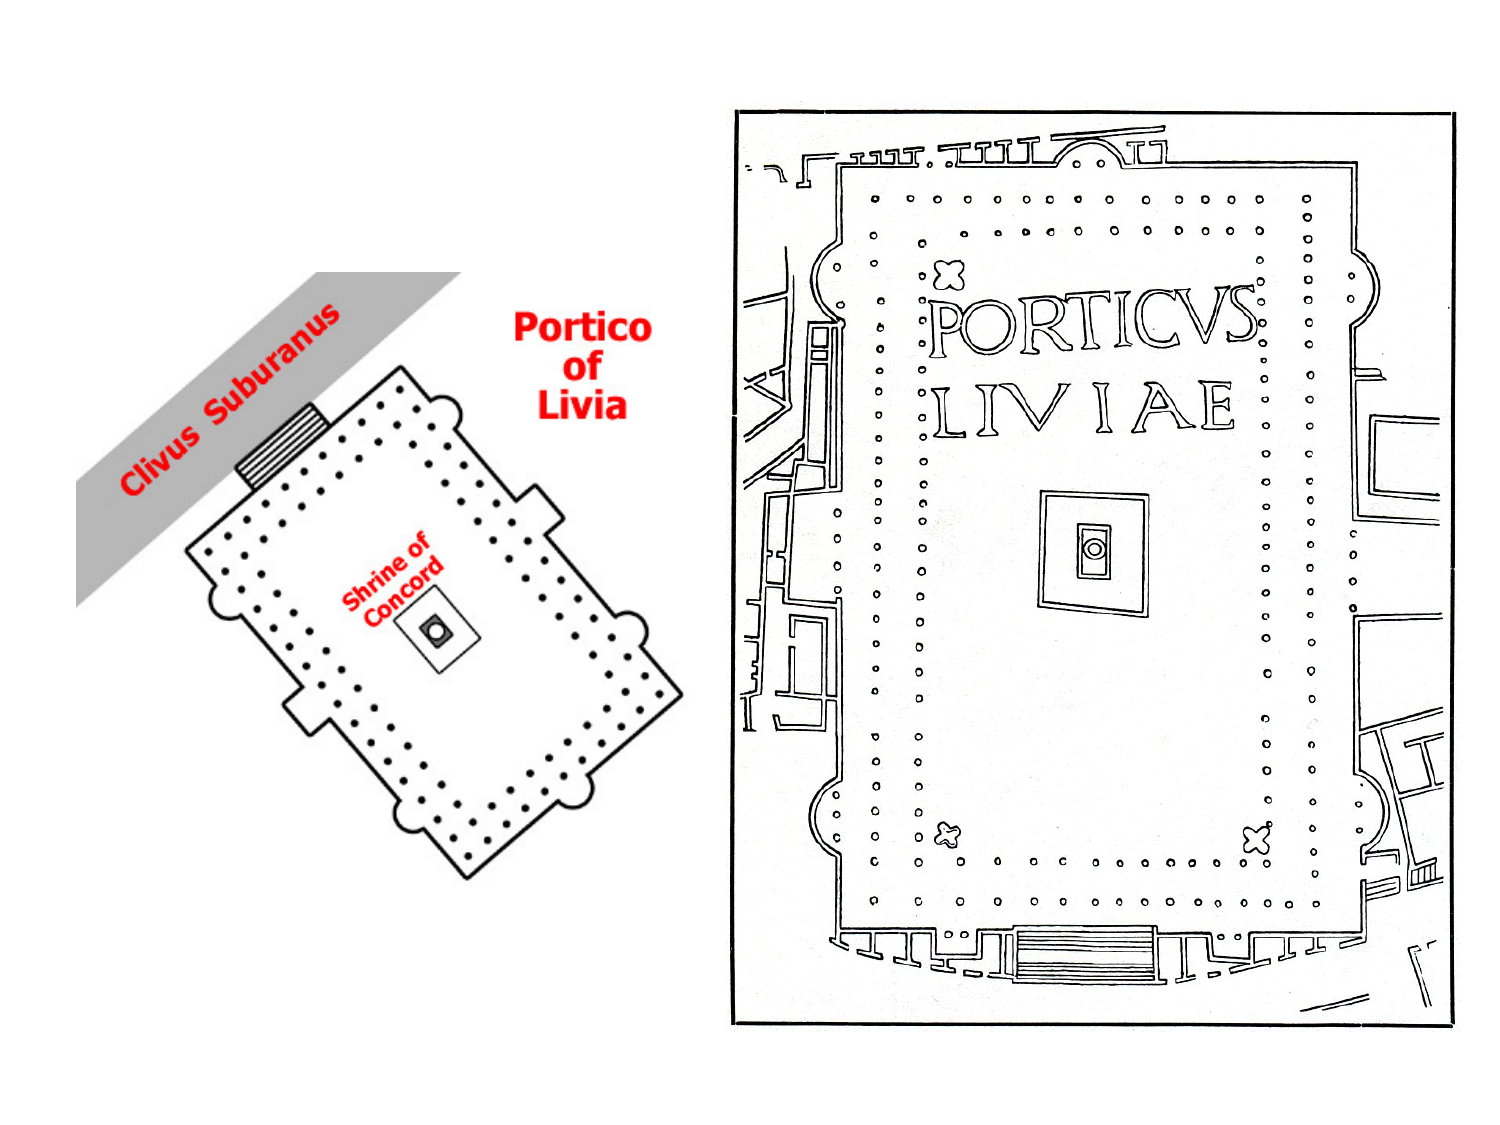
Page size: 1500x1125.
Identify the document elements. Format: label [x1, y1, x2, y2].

picture [76, 272, 702, 899]
picture [726, 101, 1462, 1032]
